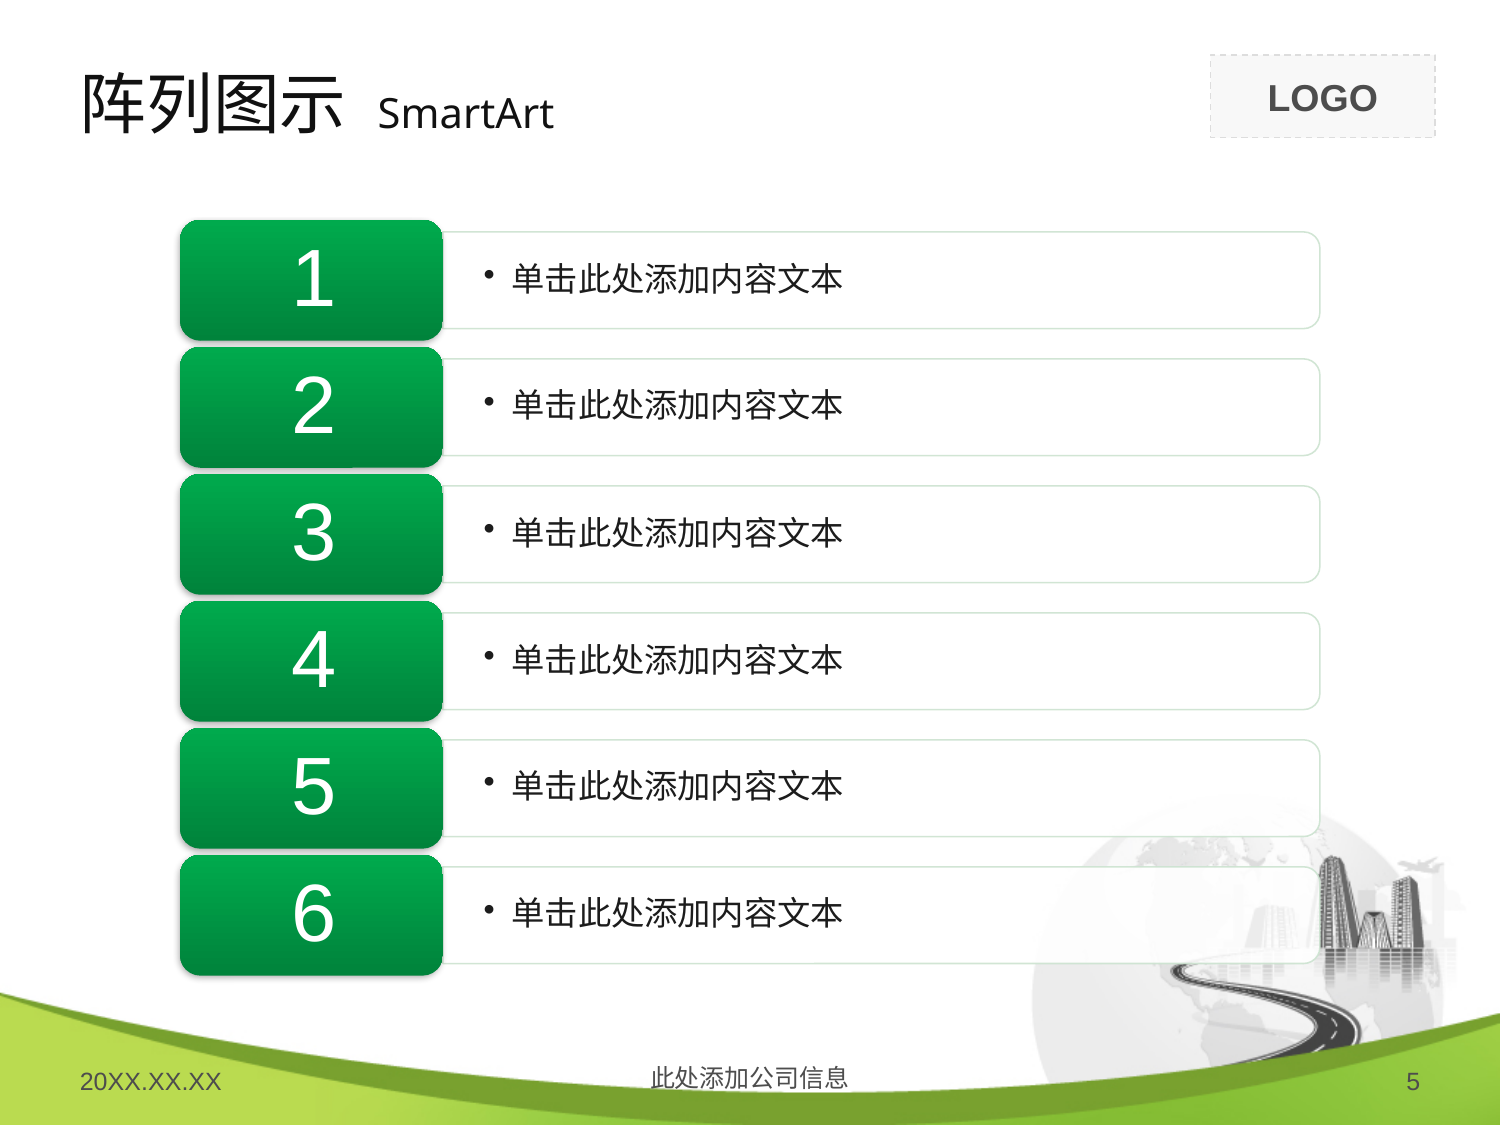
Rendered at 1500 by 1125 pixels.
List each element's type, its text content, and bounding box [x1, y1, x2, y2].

title 阵列图示 SmartArt [64, 42, 1436, 161]
slide_number 5 [1085, 1058, 1436, 1103]
footer 此处添加公司信息 [512, 1058, 988, 1103]
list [64, 219, 1436, 977]
picture [0, 0, 1500, 1125]
slide_number 20XX.XX.XX [64, 1058, 415, 1103]
